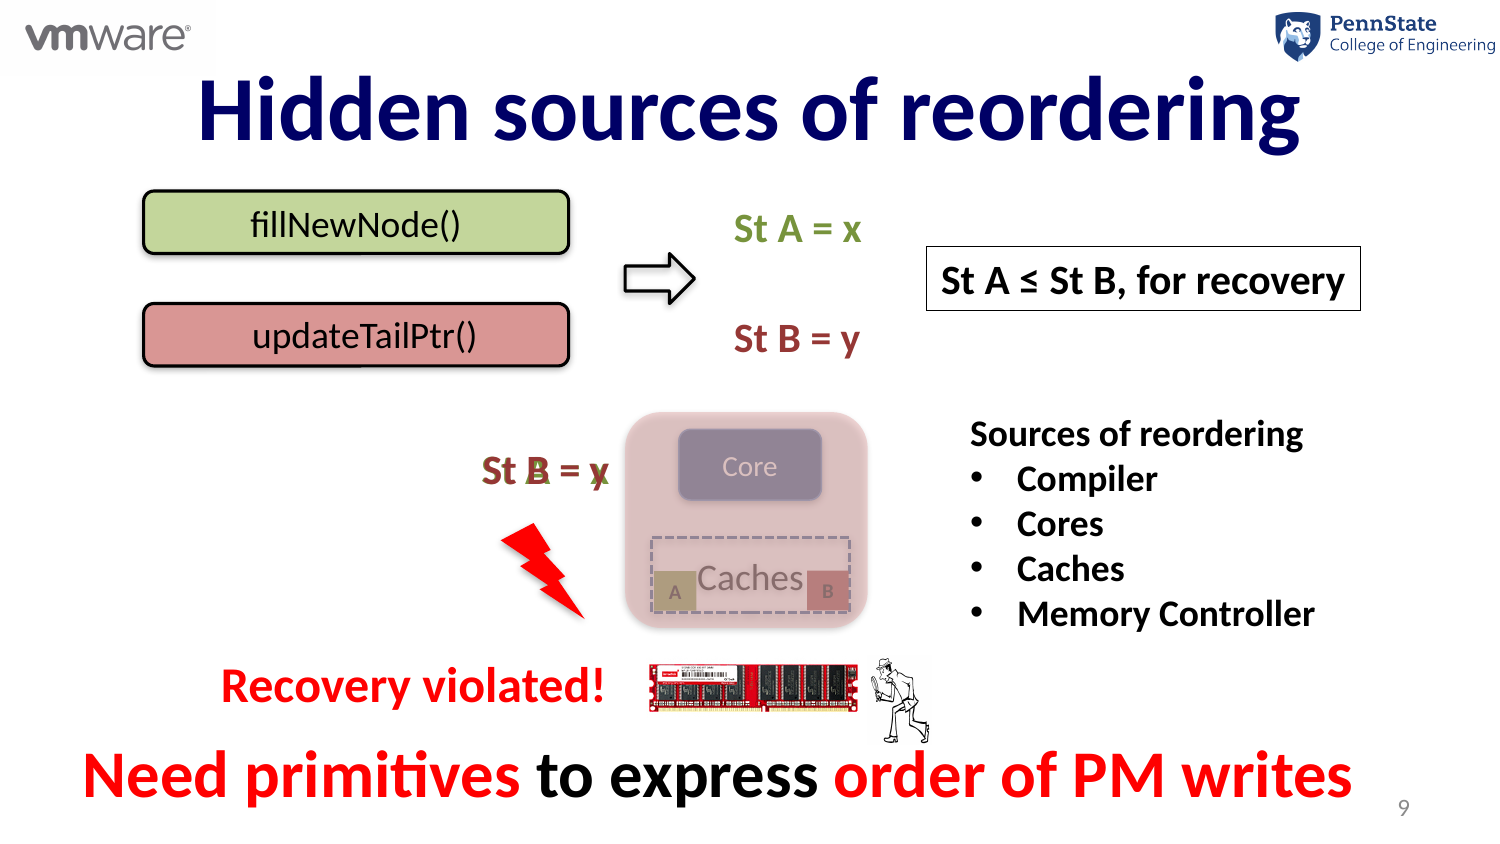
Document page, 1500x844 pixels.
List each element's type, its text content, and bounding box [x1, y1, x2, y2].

text_box Sources of reordering Compiler Cores Caches Memory Controller [955, 401, 1331, 642]
text_box St A ≤ St B, for recovery [926, 246, 1361, 311]
text_box St B = y [719, 303, 876, 369]
text_box [499, 522, 586, 620]
picture [640, 655, 932, 745]
text_box updateTailPtr() [237, 303, 493, 364]
picture [0, 0, 217, 76]
slide_number 9 [1074, 783, 1425, 829]
text_box [624, 411, 869, 629]
text_box Recovery violated! [206, 645, 623, 721]
text_box [142, 302, 570, 367]
text_box St B = y [468, 435, 622, 501]
text_box [142, 190, 570, 255]
text_box St A = x [719, 192, 877, 258]
text_box Need primitives to express order of PM writes [67, 723, 1370, 818]
text_box fillNewNode() [235, 192, 477, 253]
picture [1253, 0, 1500, 84]
text_box [624, 252, 696, 305]
title Hidden sources of reordering [75, 33, 1425, 175]
